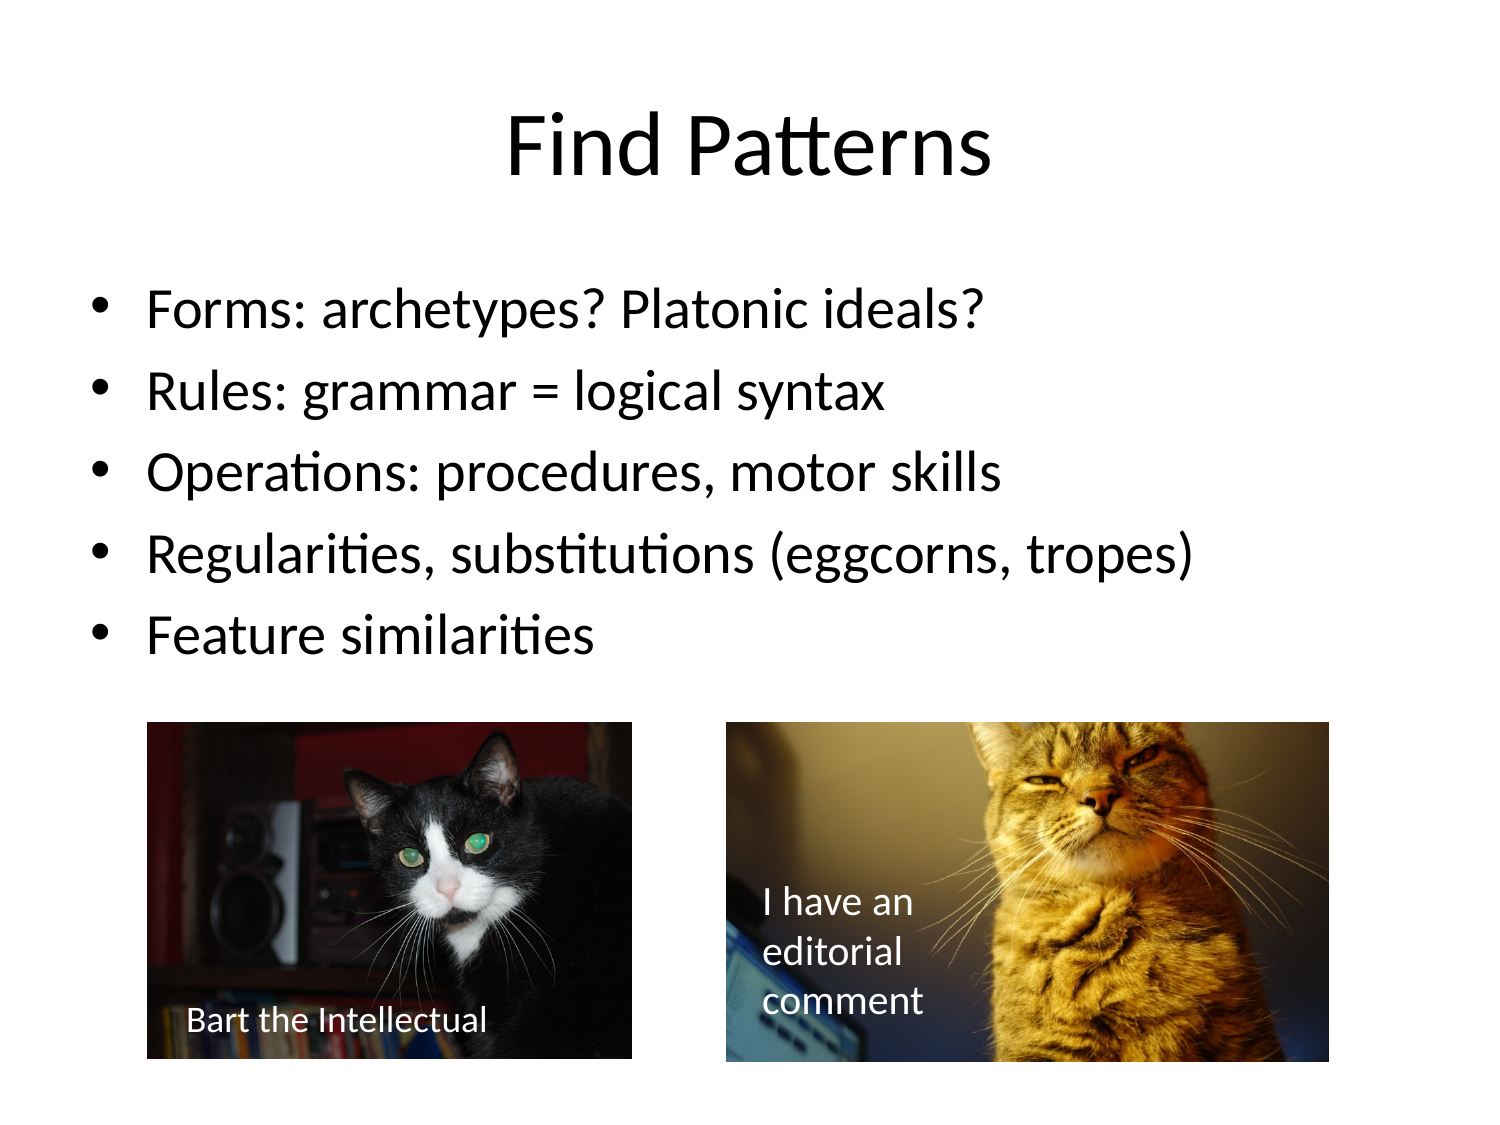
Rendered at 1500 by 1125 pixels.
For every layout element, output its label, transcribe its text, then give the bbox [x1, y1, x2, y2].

picture [726, 721, 1330, 1062]
list Forms: archetypes? Platonic ideals? Rules: grammar = logical syntax Operations: procedures, motor skills Regularities, substitutions (eggcorns, tropes) Feature similarities [75, 262, 1425, 1005]
title Find Patterns [75, 45, 1425, 233]
picture [147, 722, 633, 1059]
